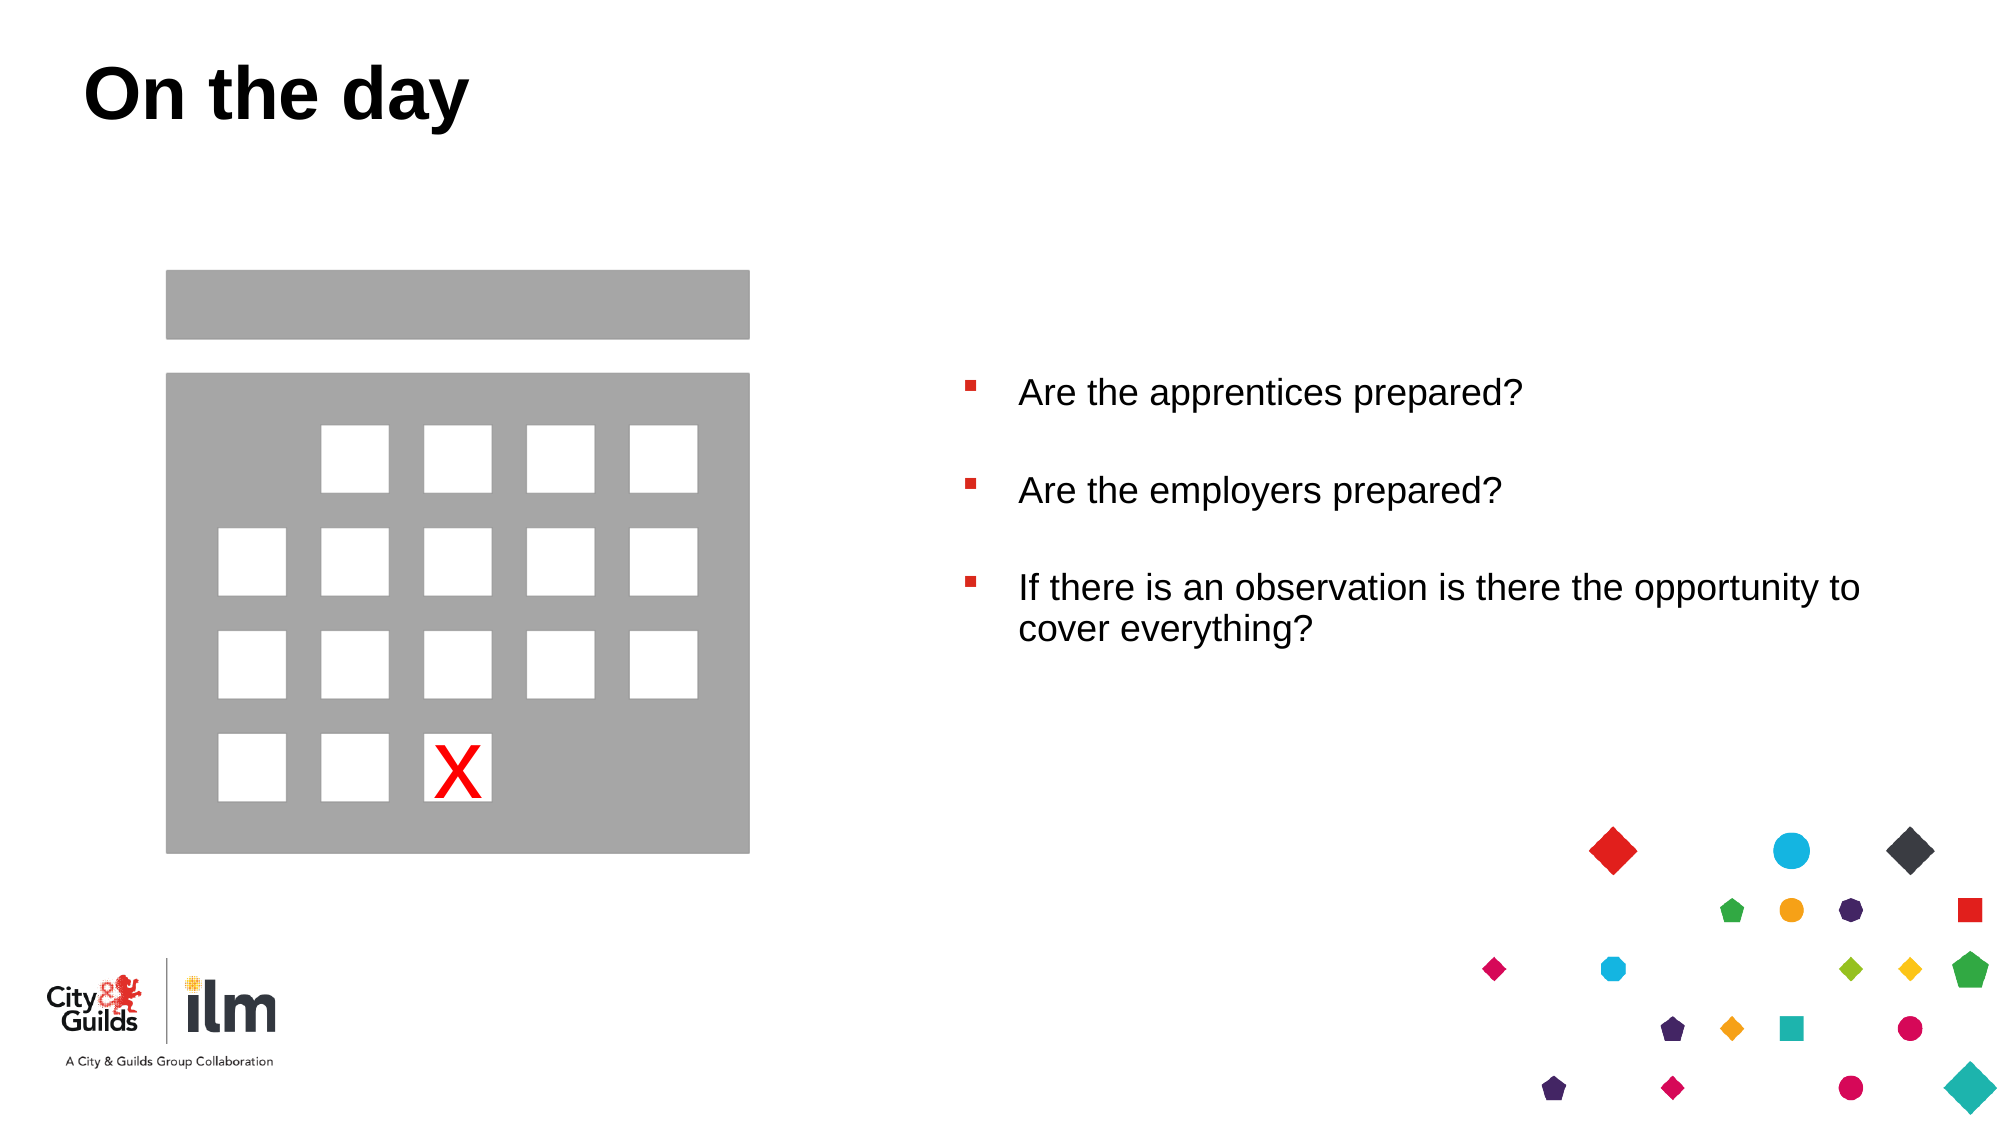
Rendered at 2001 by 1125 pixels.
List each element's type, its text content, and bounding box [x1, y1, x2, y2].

picture [46, 151, 870, 974]
text_box On the day [68, 46, 1002, 182]
picture [1479, 824, 1998, 1125]
text_box Are the apprentices prepared? Are the employers prepared? If there is an observation is there the opportunity to cover everything? [947, 312, 1923, 706]
